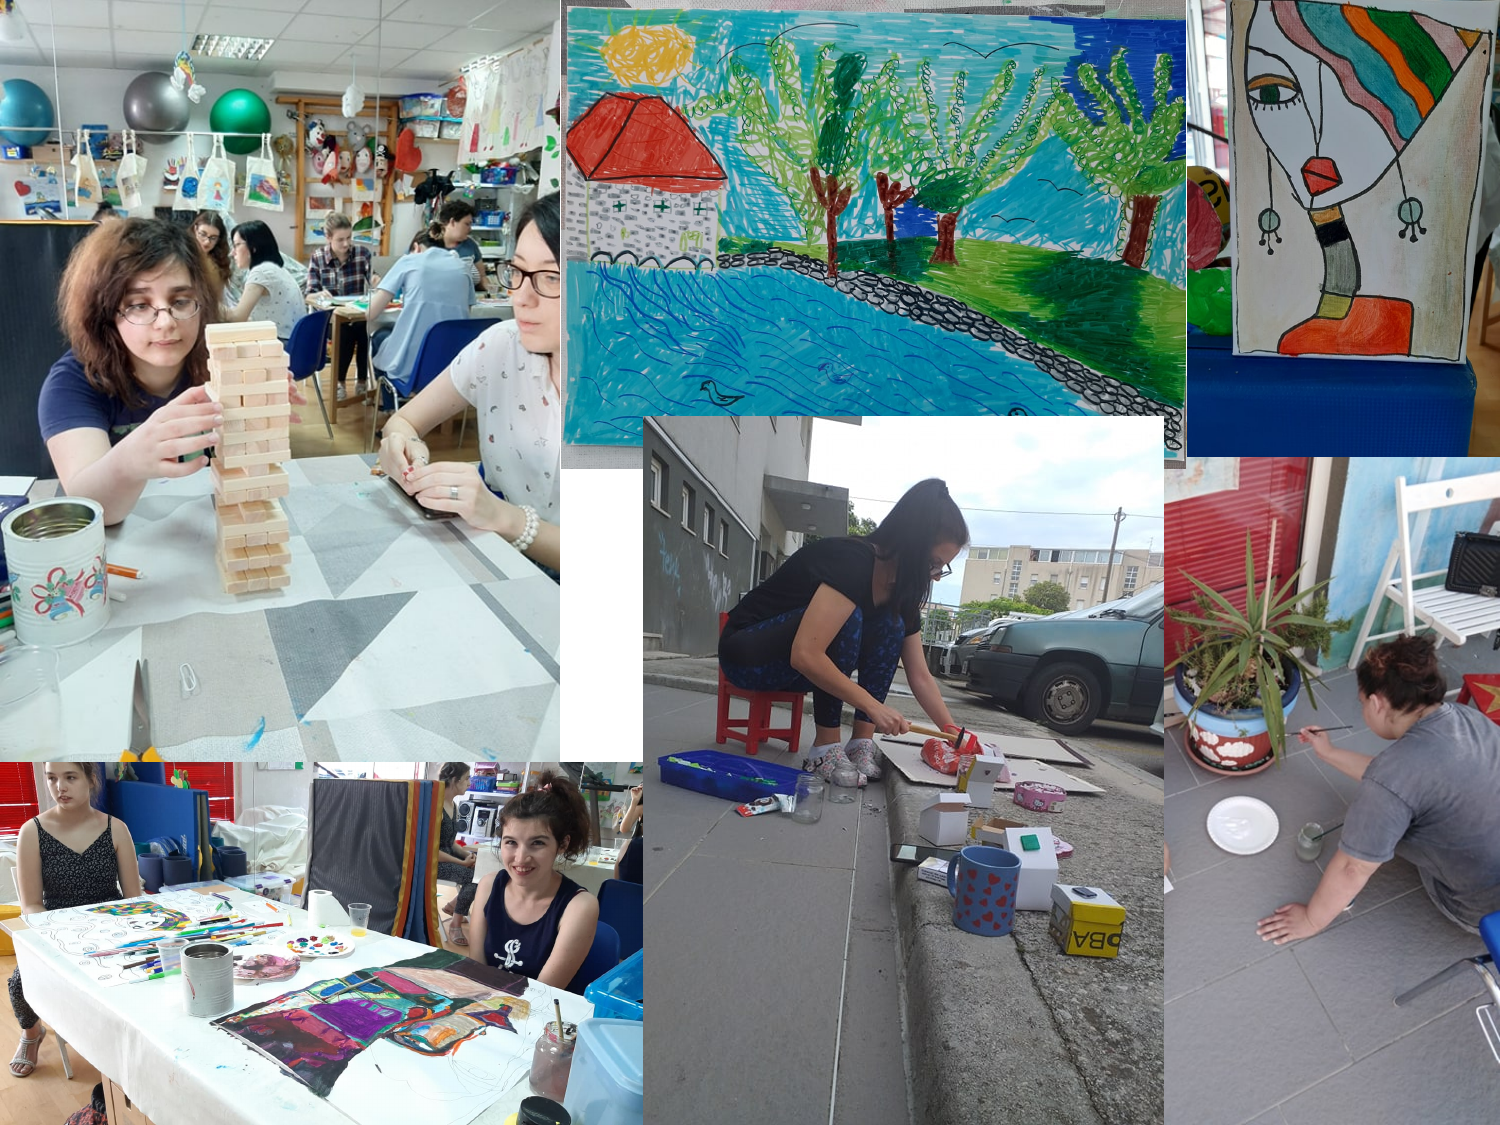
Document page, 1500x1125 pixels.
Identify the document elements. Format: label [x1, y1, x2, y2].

list [565, 0, 1187, 470]
picture [0, 0, 1500, 1125]
